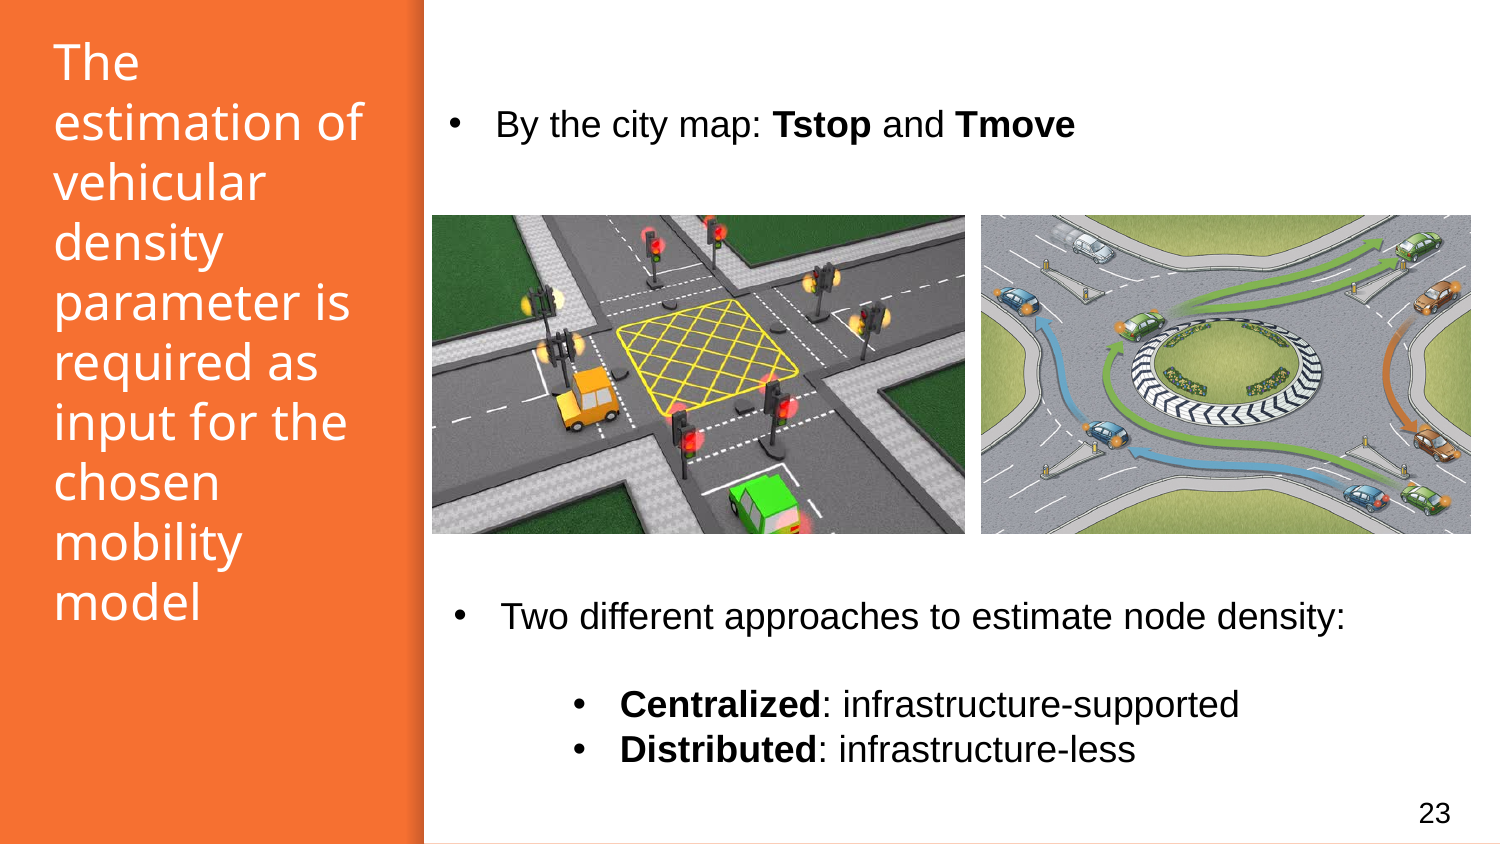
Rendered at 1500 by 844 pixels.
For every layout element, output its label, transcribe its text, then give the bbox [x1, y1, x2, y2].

picture [432, 215, 965, 534]
slide_number 23 [1403, 779, 1494, 844]
title The estimation of vehicular density parameter is required as input for the chosen mobility model [38, 14, 409, 375]
text_box Centralized: infrastructure-supported Distributed: infrastructure-less [558, 673, 1255, 778]
text_box Two different approaches to estimate node density: [438, 584, 1362, 734]
text_box By the city map: Tstop and Tmove [433, 92, 1091, 153]
picture [980, 215, 1471, 534]
